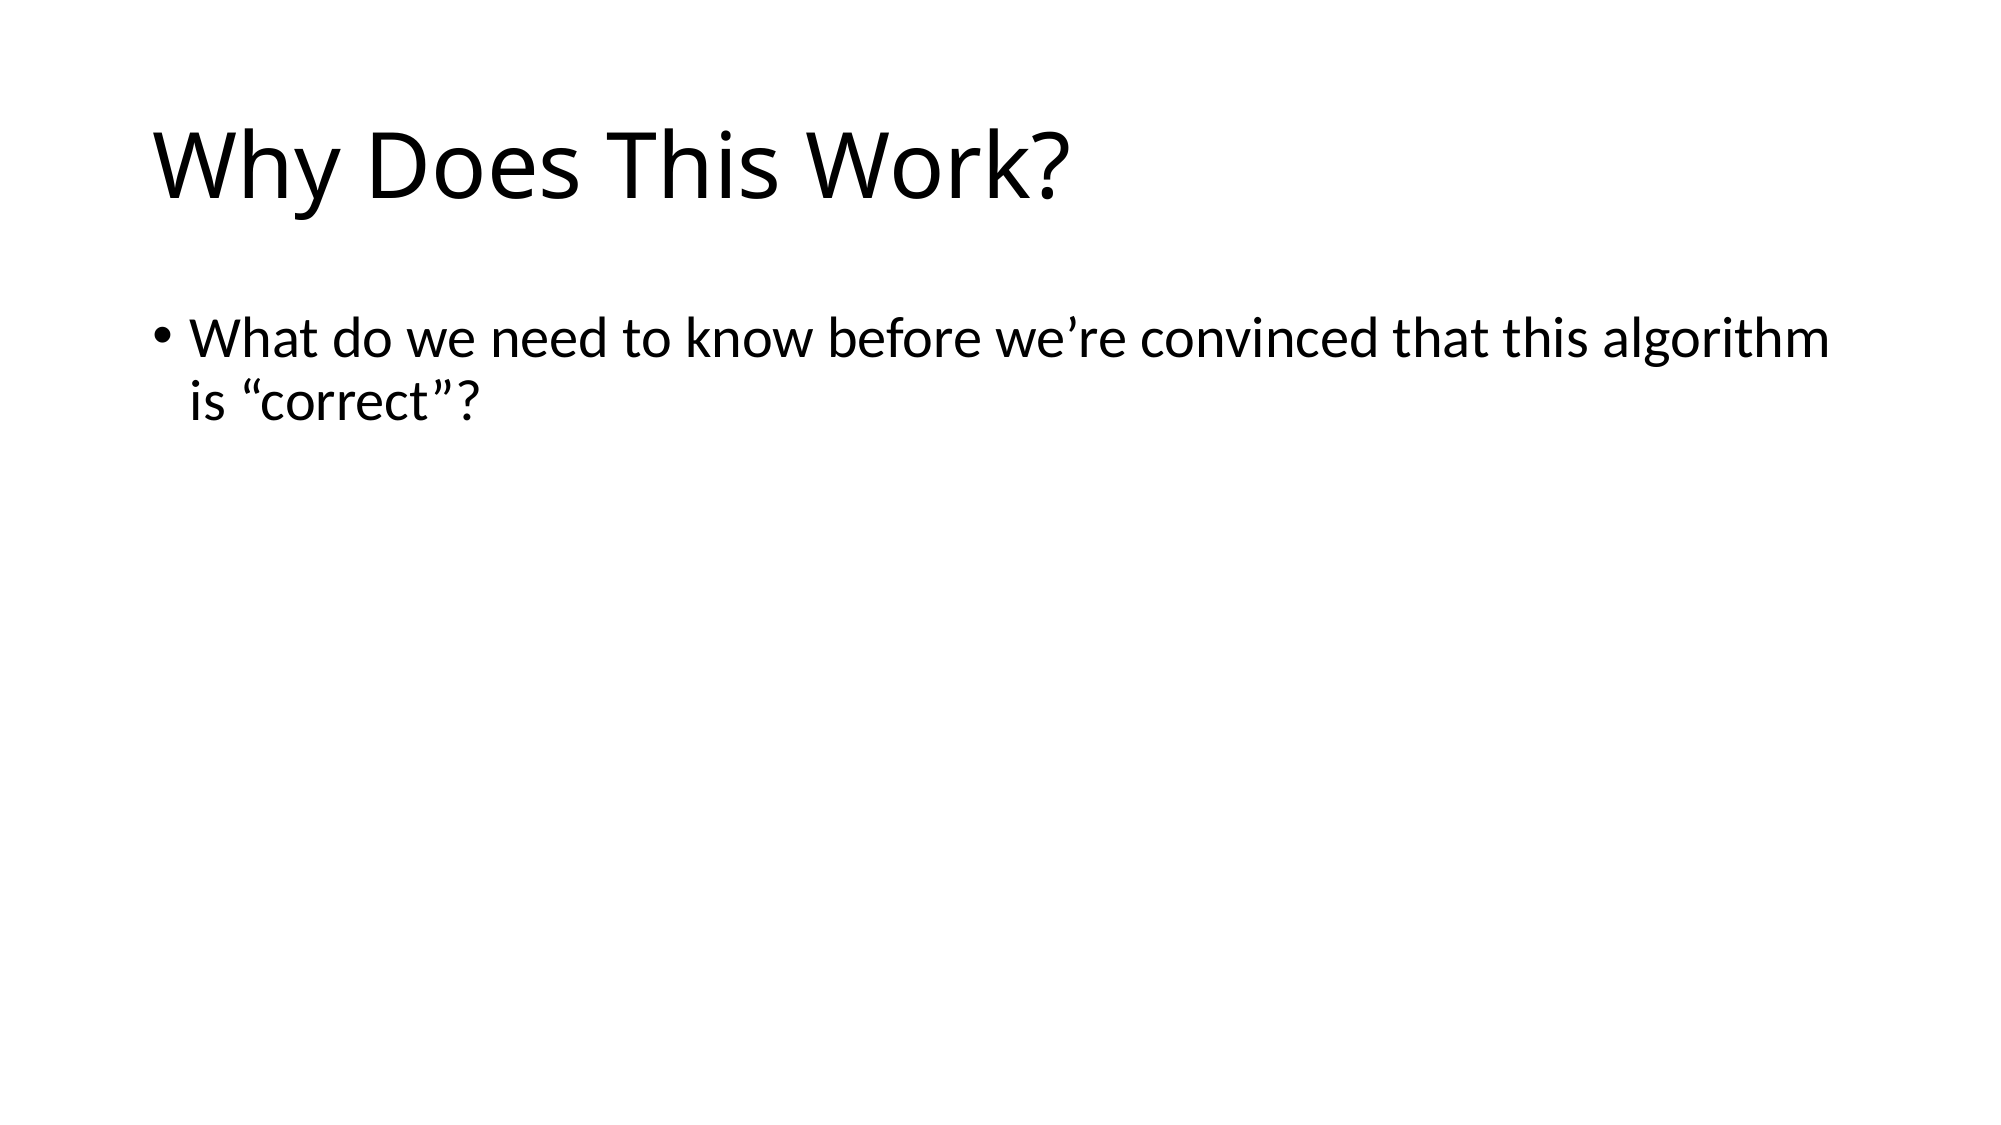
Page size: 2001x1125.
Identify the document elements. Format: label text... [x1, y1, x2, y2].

title Why Does This Work? [137, 59, 1863, 278]
list What do we need to know before we’re convinced that this algorithm is “correct”? [137, 299, 1863, 1014]
